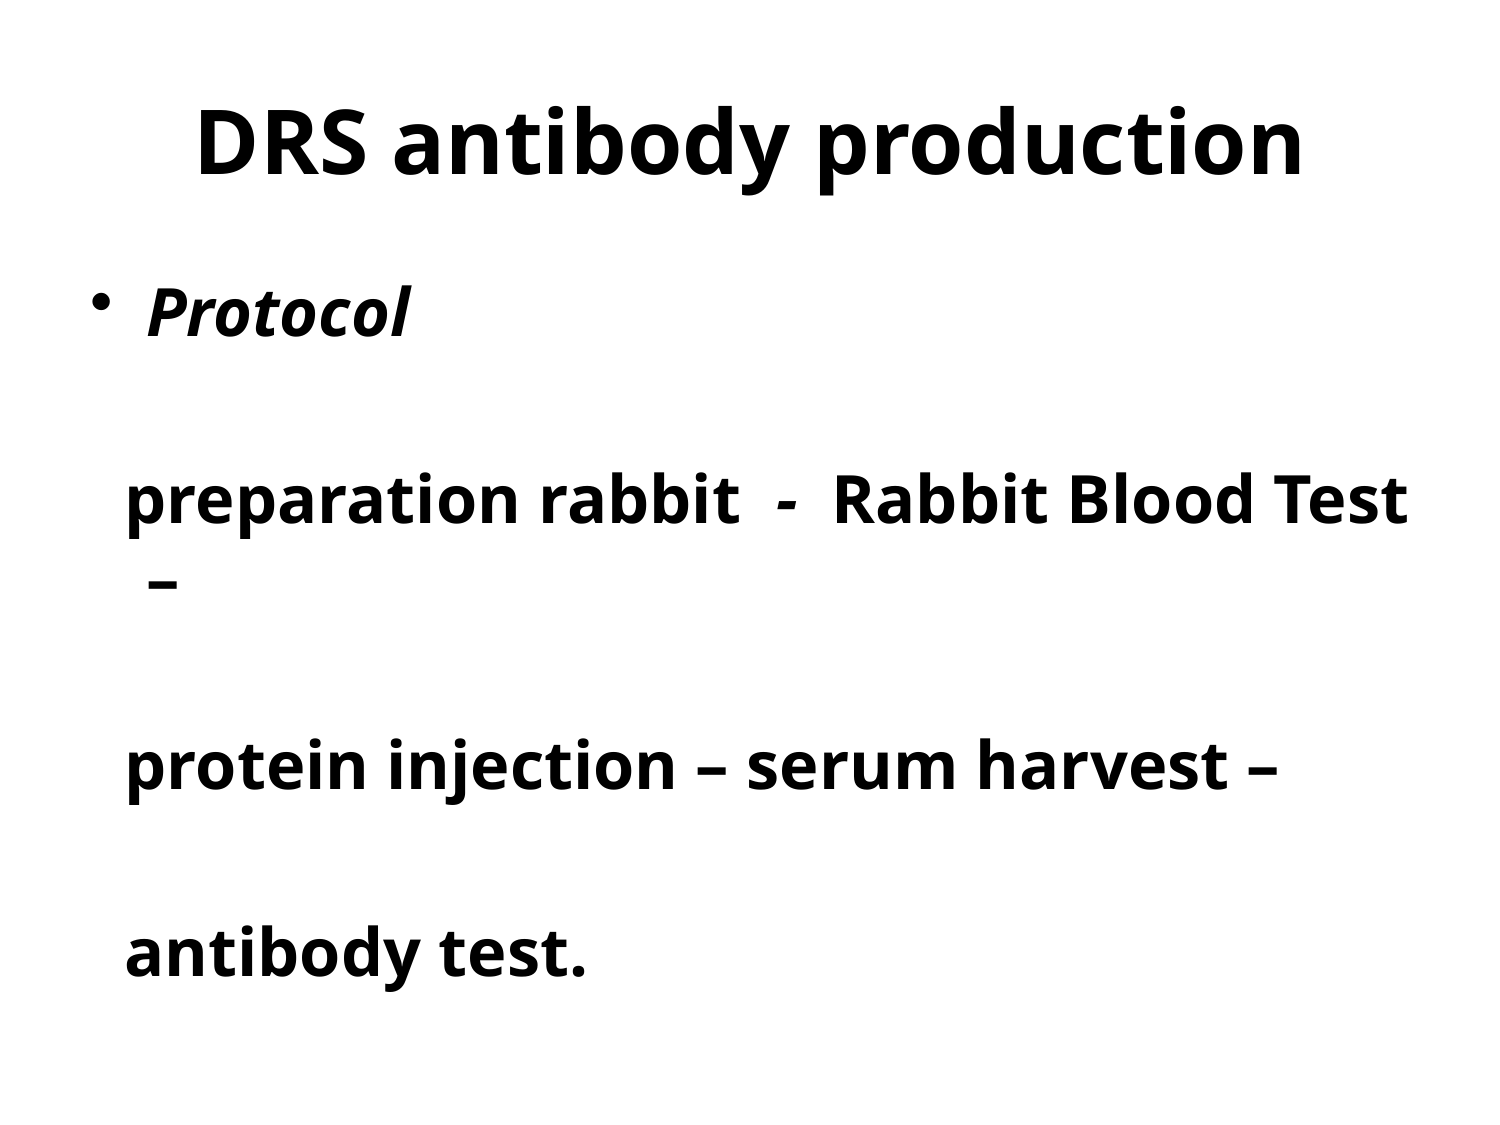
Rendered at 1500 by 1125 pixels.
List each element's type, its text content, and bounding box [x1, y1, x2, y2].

list Protocol preparation rabbit - Rabbit Blood Test – protein injection – serum harvest – antibody test. [74, 262, 1426, 1006]
title DRS antibody production [74, 44, 1426, 233]
